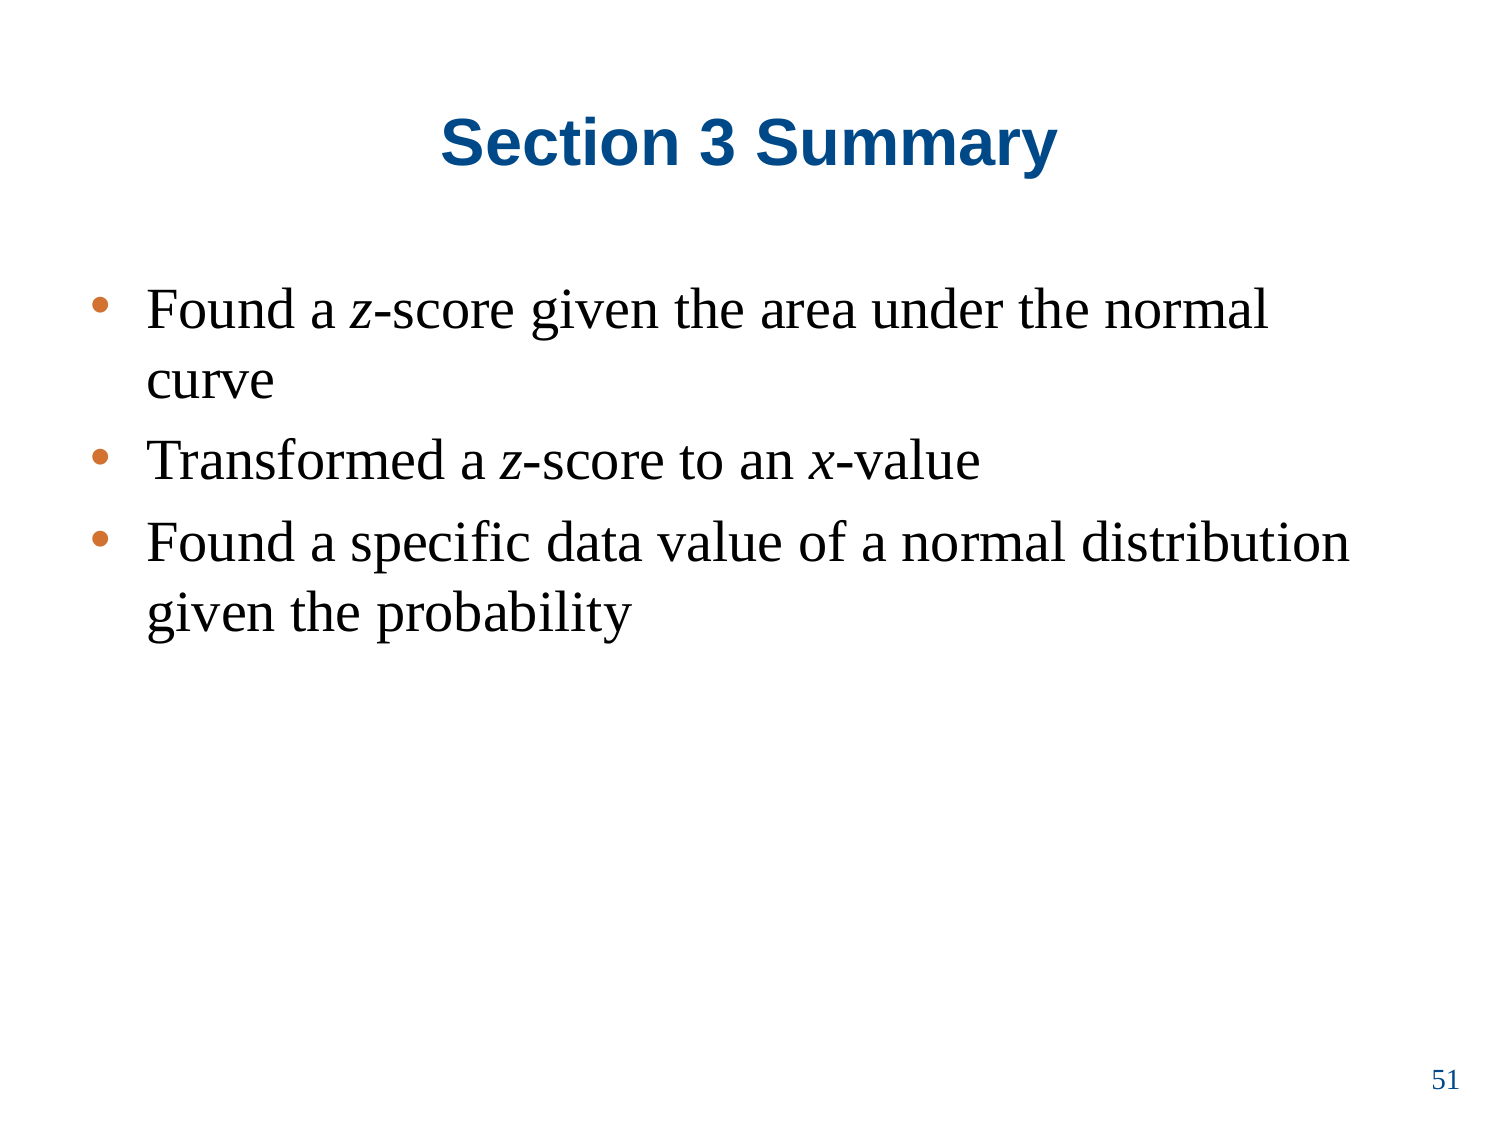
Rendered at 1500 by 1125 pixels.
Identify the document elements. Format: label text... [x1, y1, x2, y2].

title Section 3 Summary [74, 44, 1426, 233]
slide_number 51 [1125, 1052, 1475, 1113]
list Found a z-score given the area under the normal curve Transformed a z-score to an x-value Found a specific data value of a normal distribution given the probability [74, 262, 1426, 1006]
